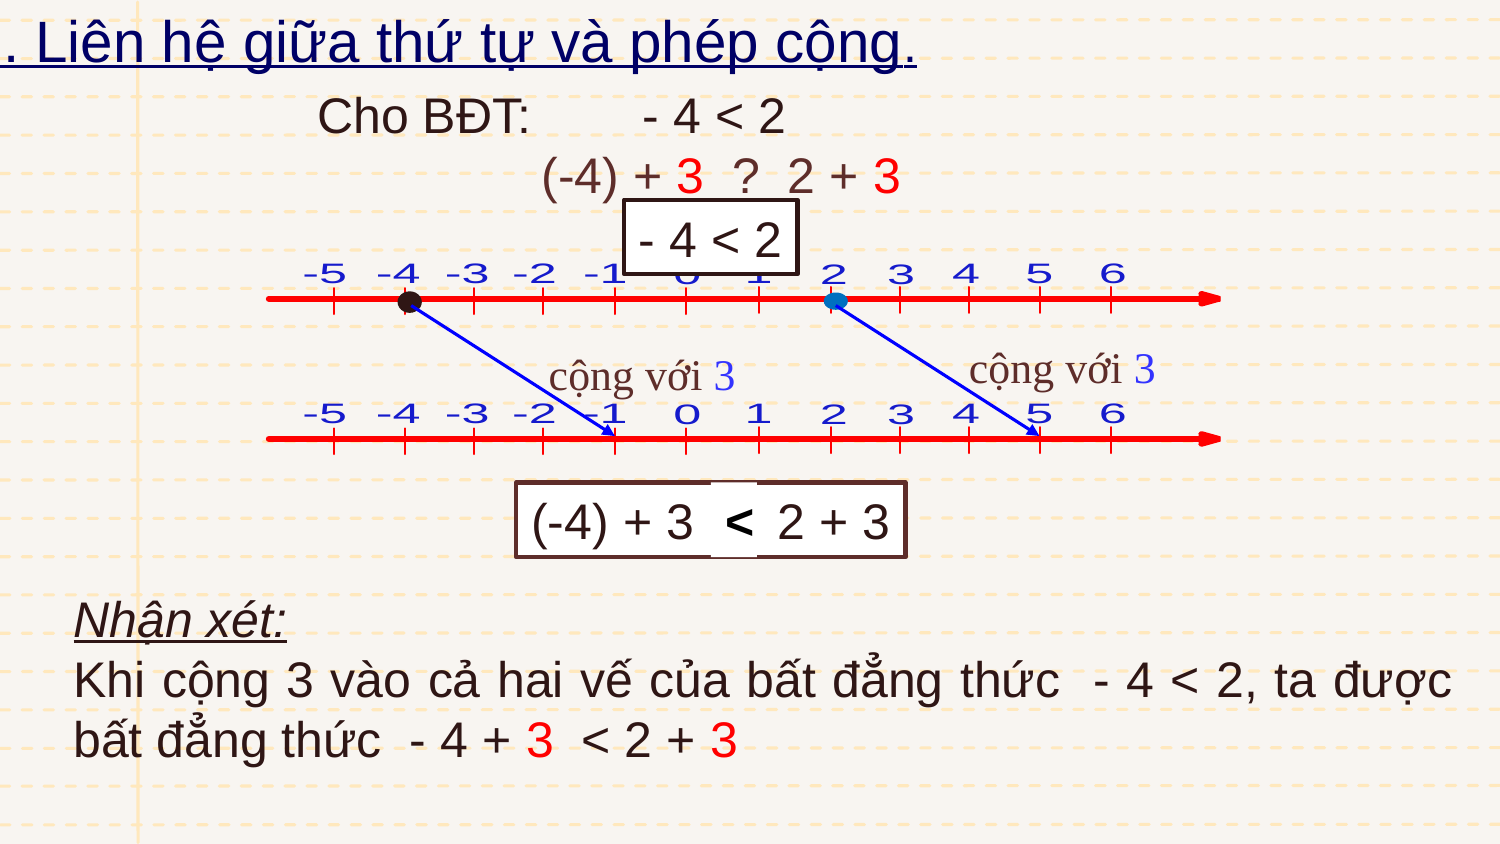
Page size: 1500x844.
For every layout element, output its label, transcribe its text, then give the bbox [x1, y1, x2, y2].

text_box Nhận xét: Khi cộng 3 vào cả hai vế của bất đẳng thức - 4 < 2, ta được bất đẳng thức - 4 + 3 < 2 + 3 [58, 580, 1469, 775]
picture [243, 385, 1221, 469]
text_box (-4) + 3 ? 2 + 3 [514, 480, 908, 559]
text_box - 4 < 2 [622, 198, 800, 244]
text_box Cho BĐT: - 4 < 2 (-4) + 3 ? 2 + 3 [302, 75, 1120, 211]
picture [243, 245, 1221, 329]
text_box cộng với 3 [534, 339, 762, 384]
text_box < [710, 482, 757, 558]
text_box 3. Liên hệ giữa thứ tự và phép cộng. [0, 0, 1045, 82]
text_box cộng với 3 [954, 337, 1182, 384]
